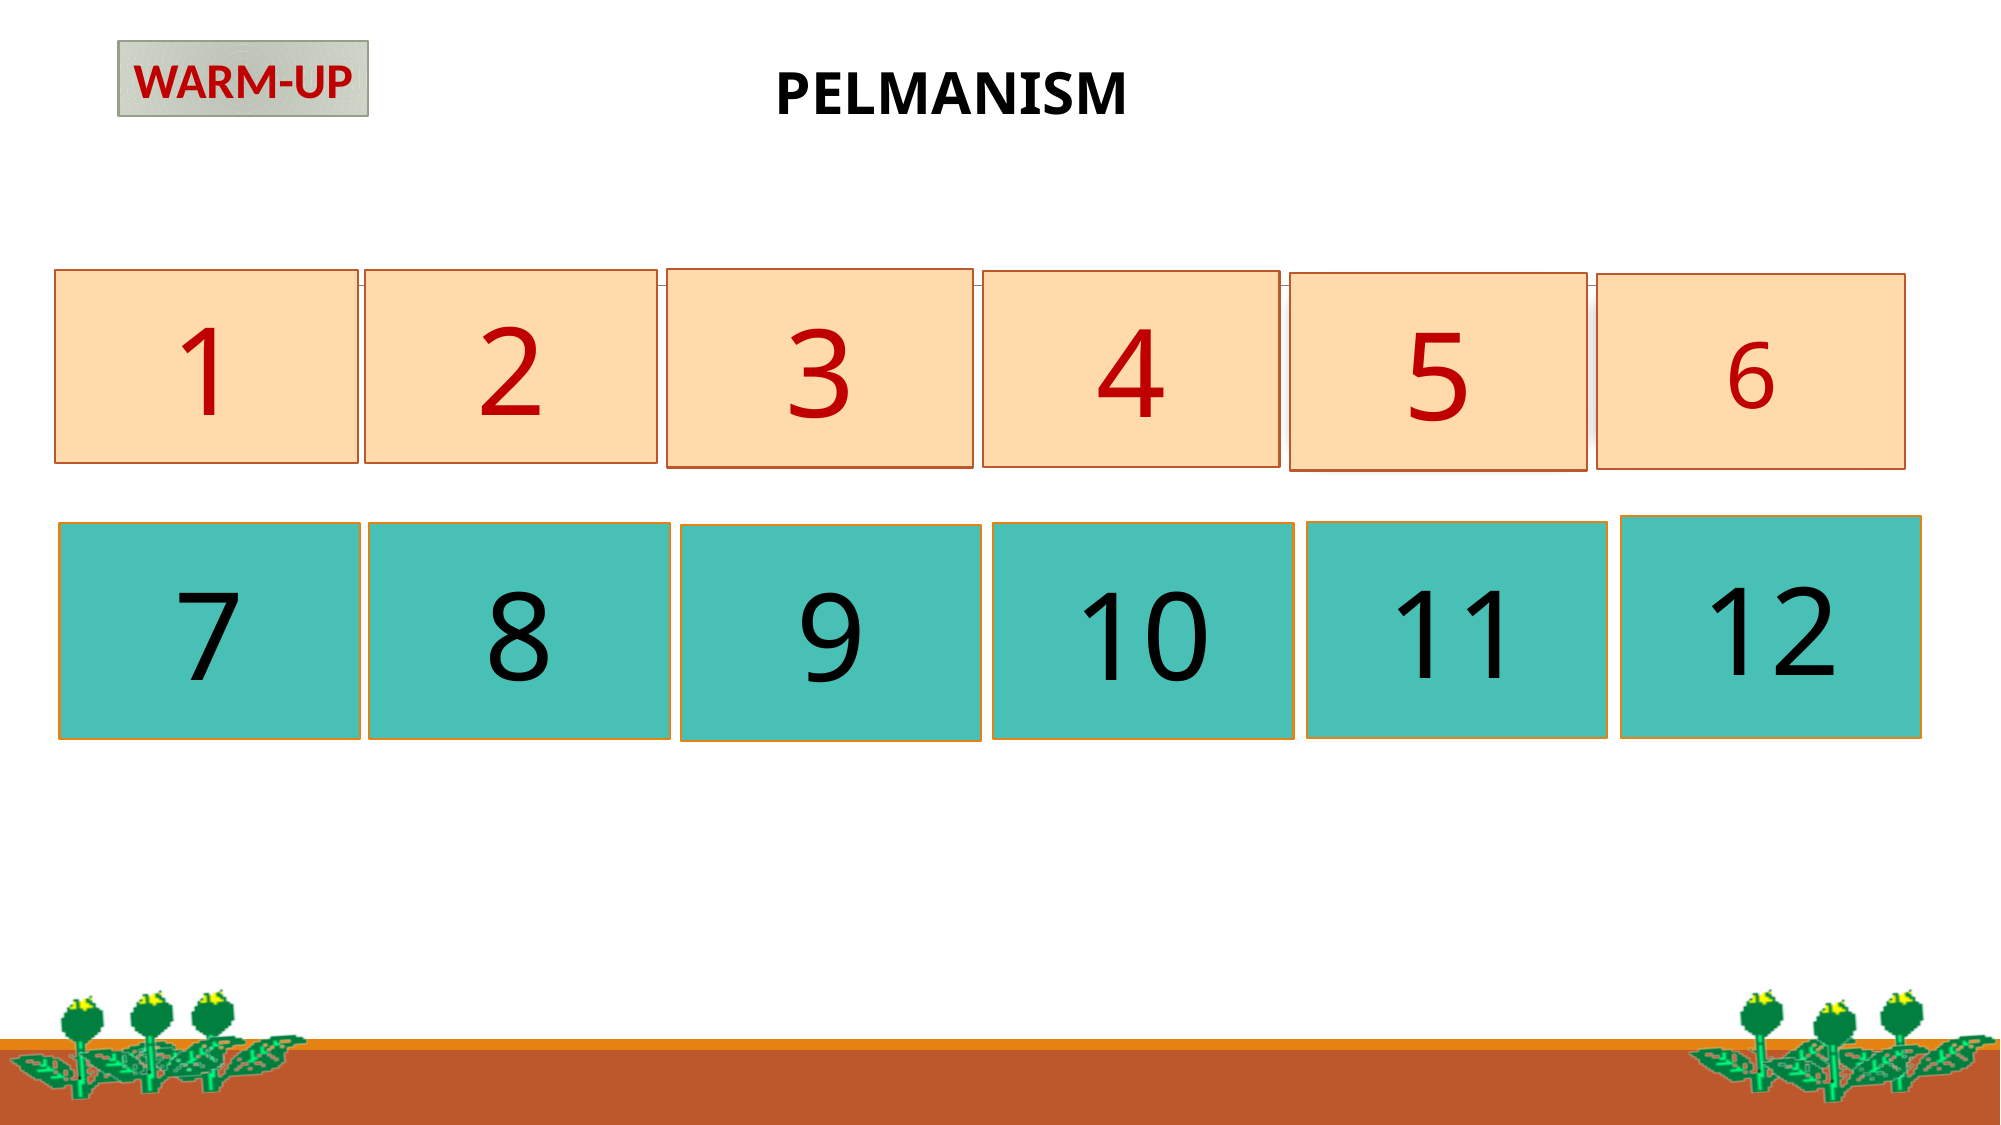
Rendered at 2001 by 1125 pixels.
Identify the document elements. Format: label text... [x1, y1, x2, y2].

picture [1297, 278, 1587, 461]
text_box 11 [1306, 521, 1608, 739]
text_box 8 [368, 522, 671, 740]
picture [366, 274, 655, 461]
text_box 2 [364, 269, 658, 273]
picture [6, 963, 308, 1103]
picture [987, 272, 1281, 464]
text_box 5 [1289, 272, 1588, 472]
picture [55, 269, 359, 459]
text_box 7 [58, 522, 361, 740]
picture [669, 278, 959, 465]
text_box 9 [680, 524, 982, 742]
text_box WARM-UP [117, 40, 369, 117]
text_box 6 [1596, 273, 1906, 470]
picture [1685, 963, 1997, 1106]
text_box 10 [992, 522, 1295, 740]
text_box PELMANISM [709, 48, 1196, 134]
text_box 12 [1620, 515, 1922, 739]
text_box 3 [666, 268, 974, 469]
picture [1602, 279, 1894, 458]
text_box 4 [982, 270, 989, 468]
